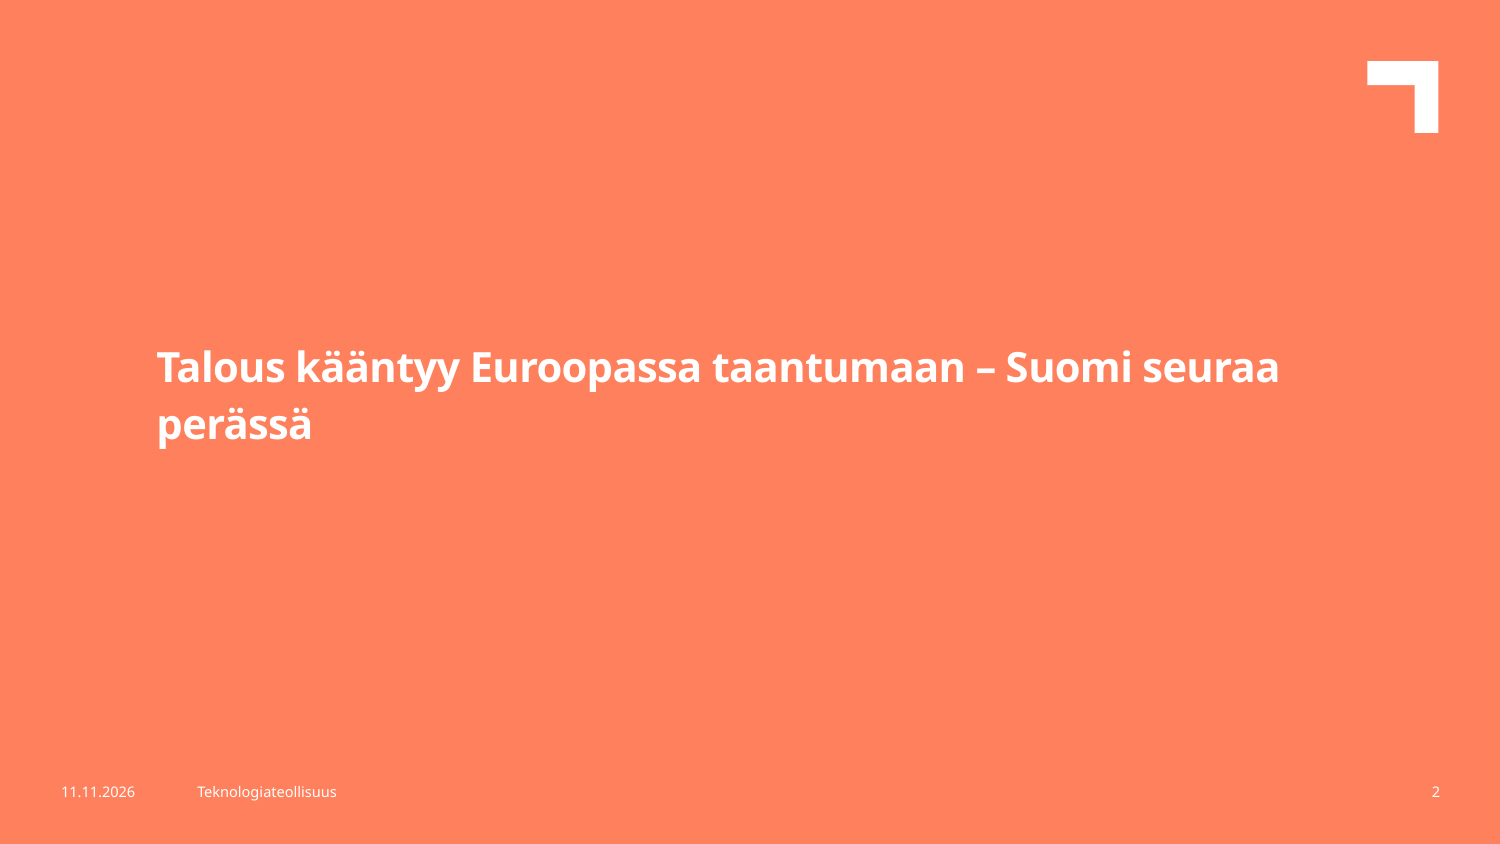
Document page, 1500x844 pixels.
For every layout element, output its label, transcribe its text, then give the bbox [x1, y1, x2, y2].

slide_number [46, 775, 182, 803]
footer Teknologiateollisuus [182, 775, 395, 803]
slide_number 2 [1313, 775, 1456, 803]
list Talous kääntyy Euroopassa taantumaan – Suomi seuraa perässä [139, 327, 1361, 623]
